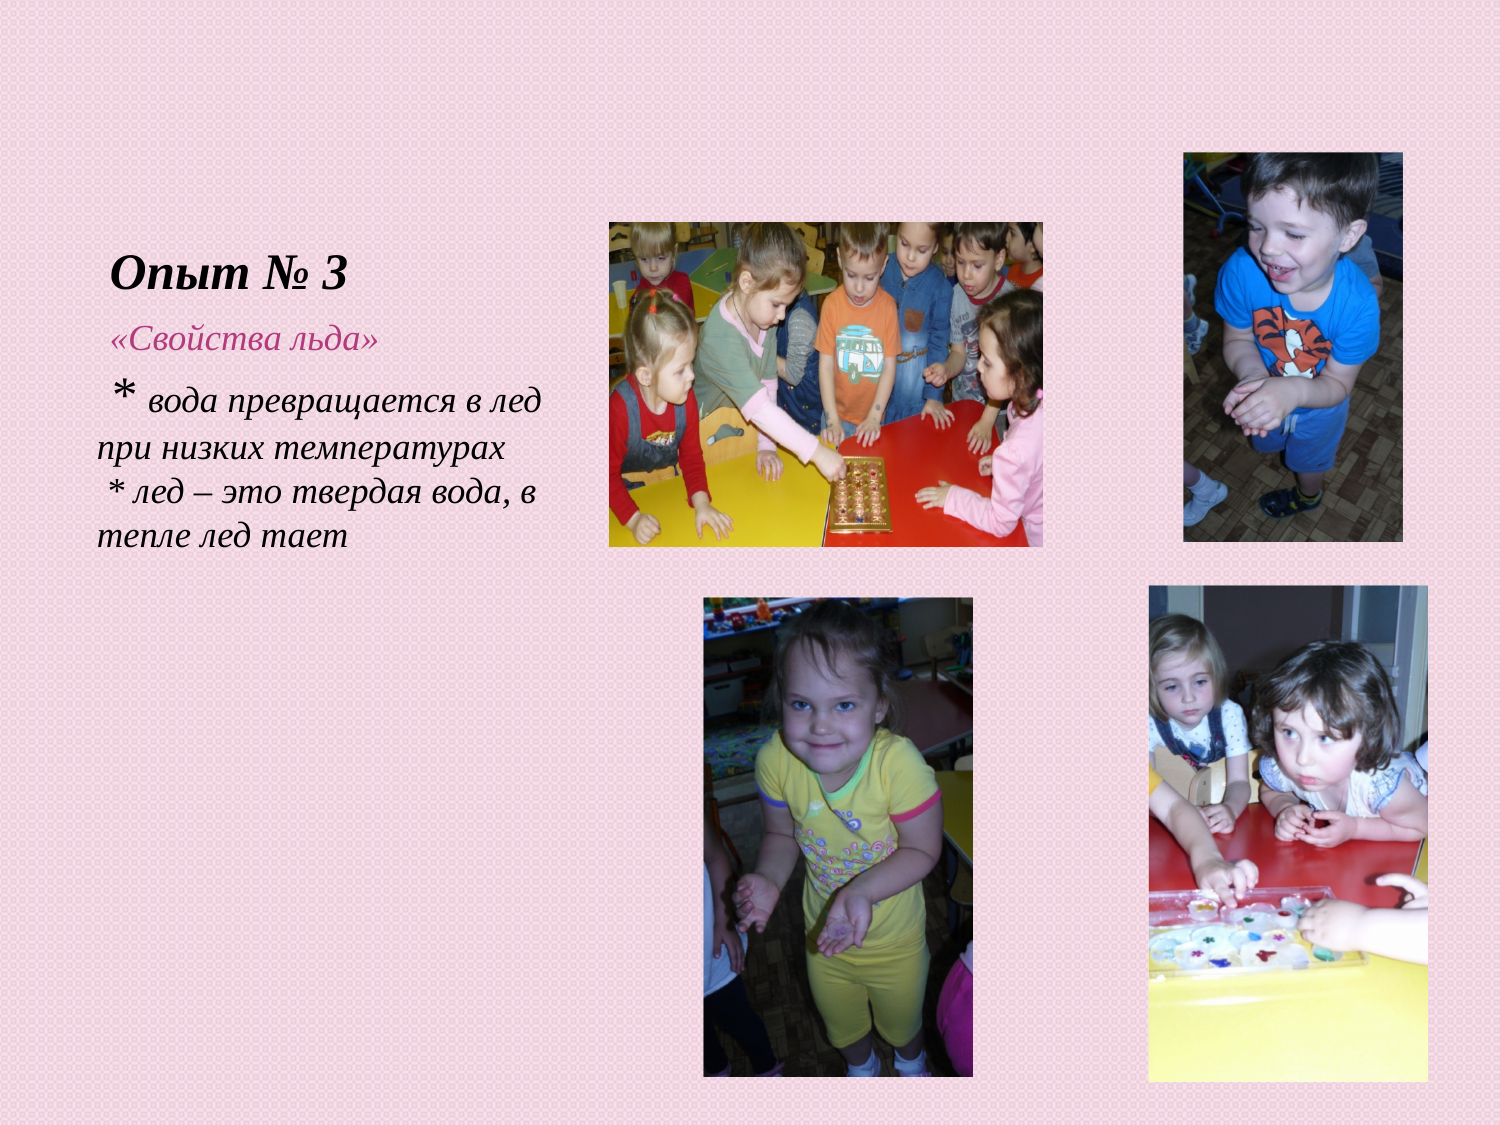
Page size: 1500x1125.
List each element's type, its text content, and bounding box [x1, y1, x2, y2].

picture [597, 586, 1500, 1082]
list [609, 222, 1044, 547]
list Опыт № 3 «Свойства льда» * вода превращается в лед при низких температурах * лед – это твердая вода, в тепле лед тает [75, 230, 575, 598]
picture [1098, 153, 1489, 542]
